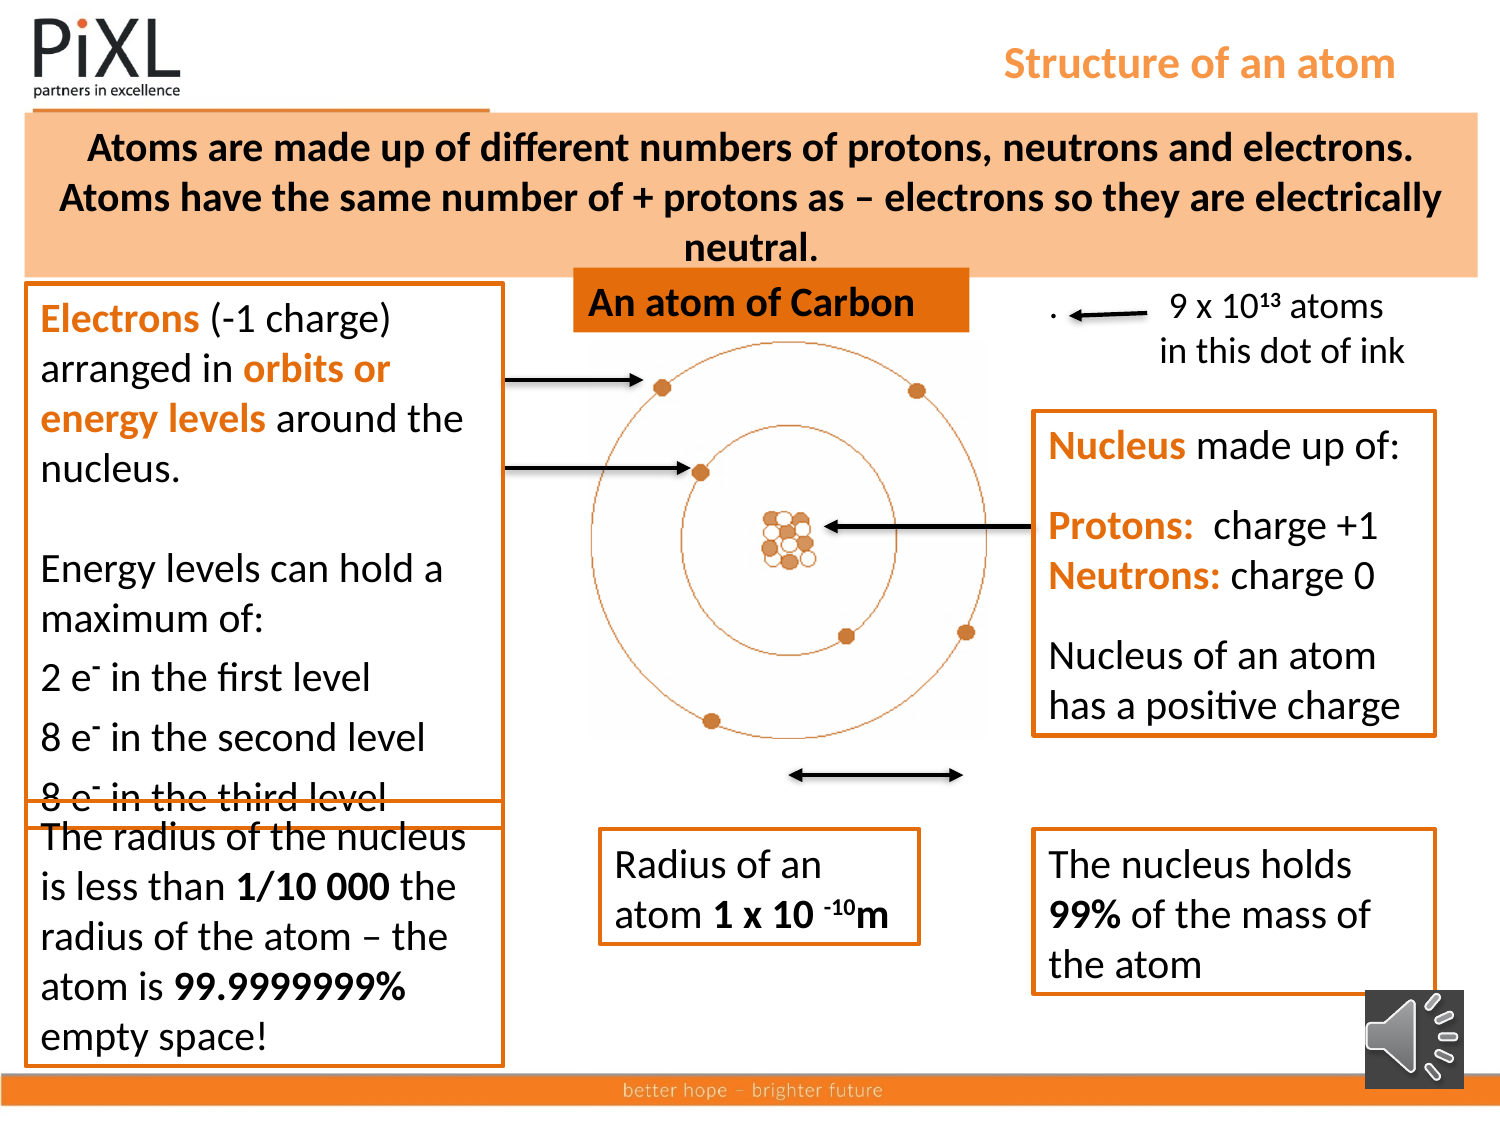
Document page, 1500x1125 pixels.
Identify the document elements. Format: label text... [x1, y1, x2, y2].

text_box An atom of Carbon [573, 267, 970, 333]
text_box Radius of an atom 1 x 10 -10m [599, 829, 920, 944]
title Structure of an atom [360, 19, 1412, 102]
picture [0, 0, 1500, 1125]
text_box The nucleus holds 99% of the mass of the atom [1033, 829, 1436, 994]
text_box Atoms are made up of different numbers of protons, neutrons and electrons. Atoms have the same number of + protons as – electrons so they are electrically neutral. [24, 112, 1478, 278]
text_box Electrons (-1 charge) arranged in orbits or energy levels around the nucleus. Energy levels can hold a maximum of: 2 e- in the first level 8 e- in the second level 8 e- in the third level [25, 283, 504, 801]
text_box . 9 x 1013 atoms in this dot of ink [1034, 273, 1436, 379]
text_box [1068, 312, 1148, 317]
text_box Nucleus made up of: Protons: charge +1 Neutrons: charge 0 Nucleus of an atom has a positive charge [1033, 410, 1436, 736]
text_box The radius of the nucleus is less than 1/10 000 the radius of the atom – the atom is 99.9999999% empty space! [25, 801, 504, 1067]
